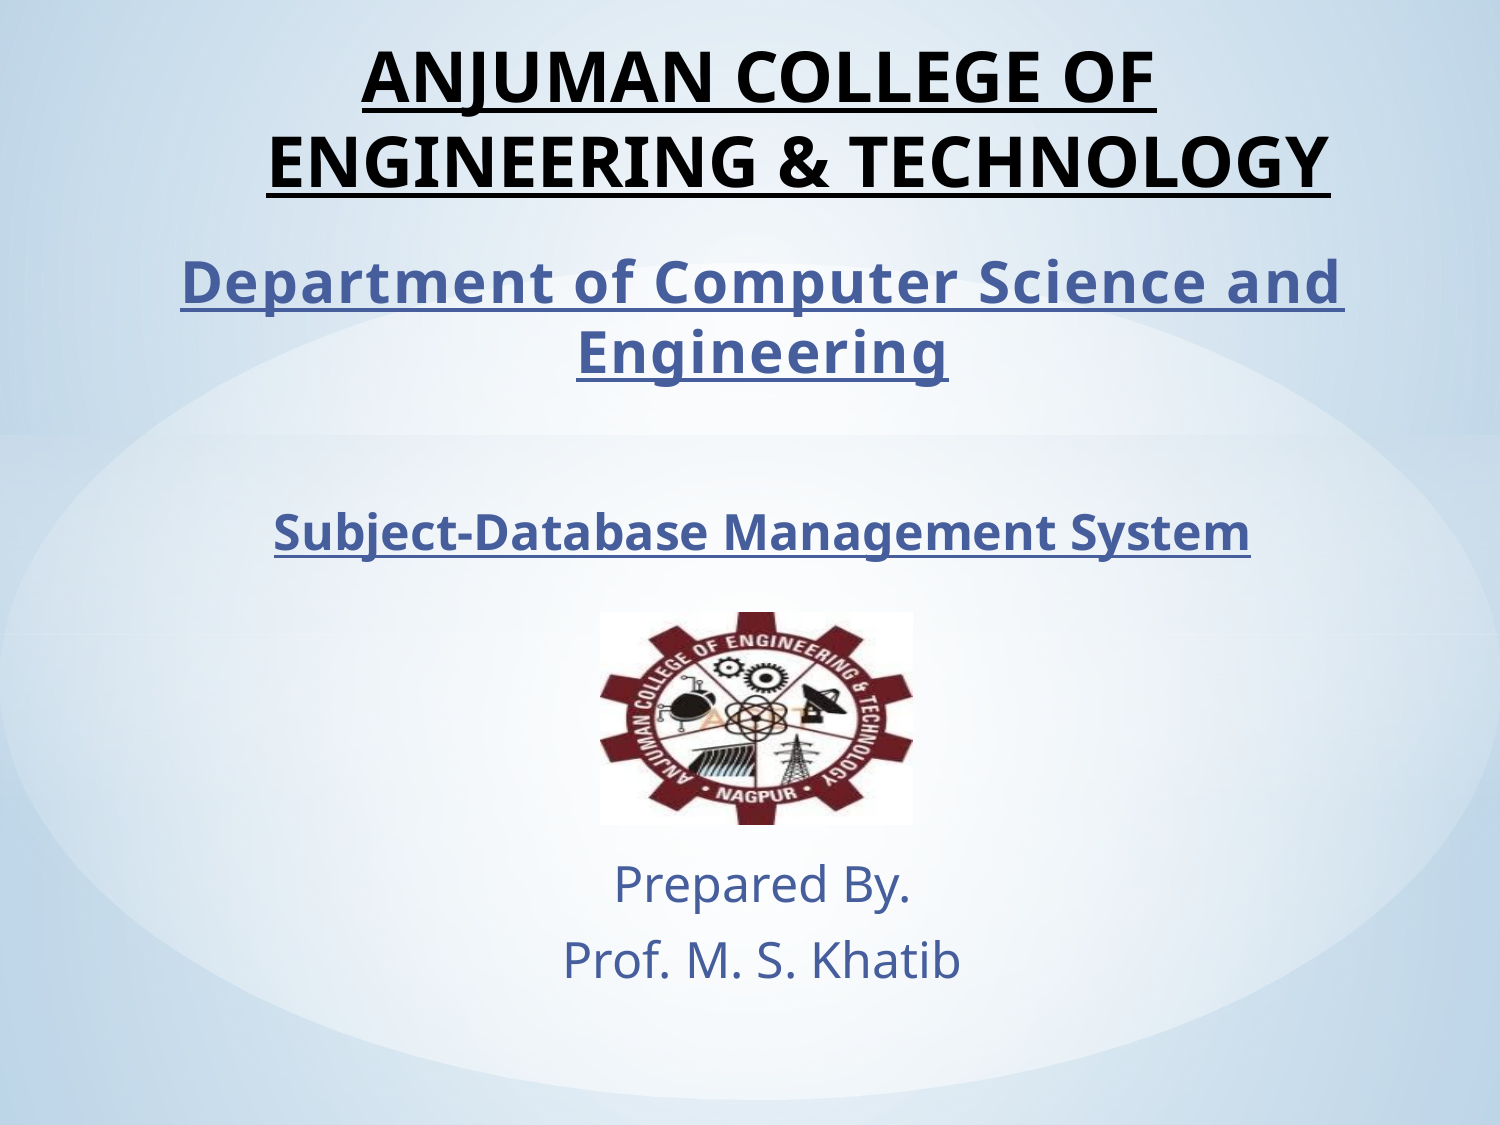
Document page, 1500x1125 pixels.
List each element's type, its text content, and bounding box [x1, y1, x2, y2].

subtitle Department of Computer Science and Engineering Subject-Database Management System Prepared By. Prof. M. S. Khatib [150, 237, 1375, 1063]
picture [599, 612, 913, 826]
title ANJUMAN COLLEGE OF ENGINEERING & TECHNOLOGY [125, 24, 1363, 213]
